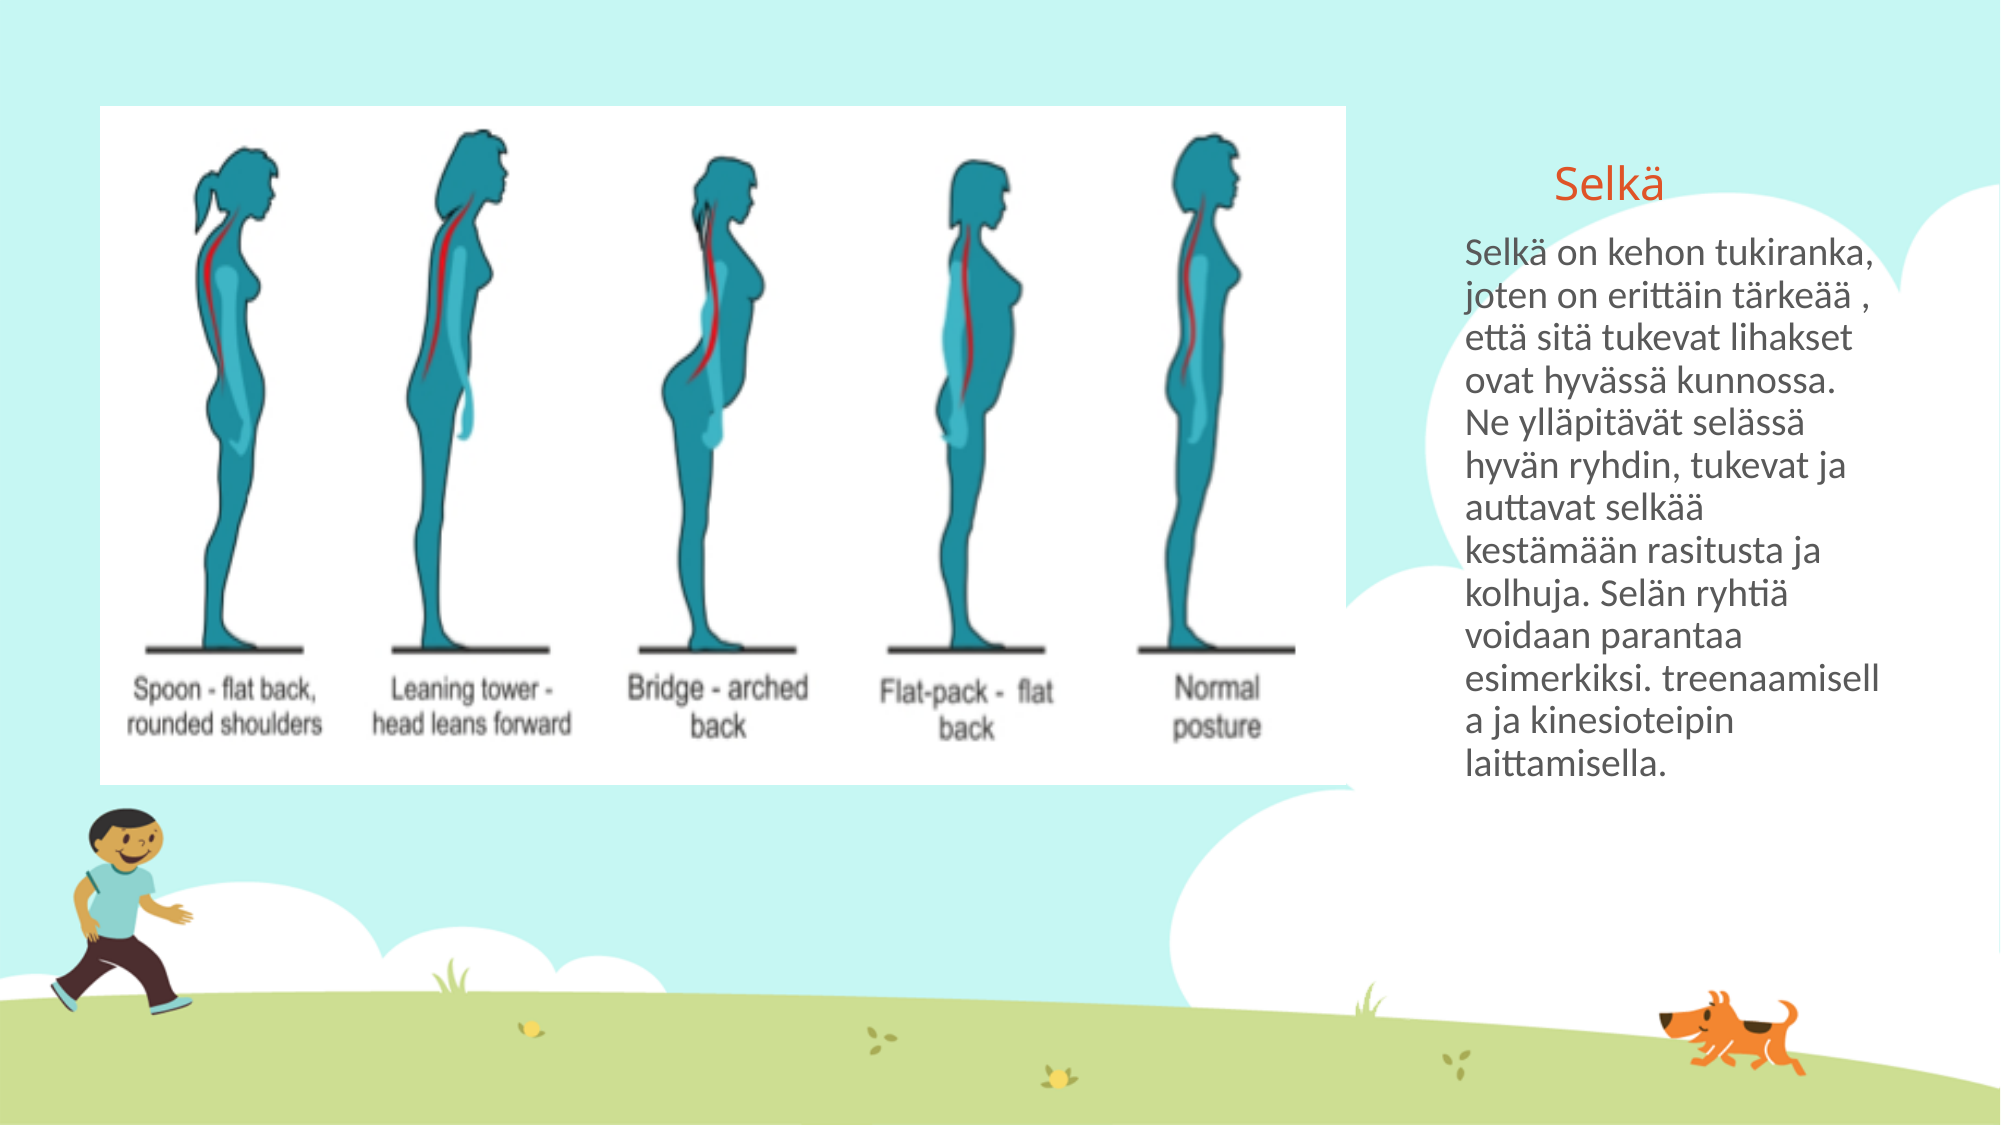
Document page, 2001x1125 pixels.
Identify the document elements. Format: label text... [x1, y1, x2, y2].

picture [0, 0, 2001, 1125]
title Selkä [1539, 106, 1990, 218]
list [100, 106, 1346, 785]
list Selkä on kehon tukiranka, joten on erittäin tärkeää , että sitä tukevat lihakset ovat hyvässä kunnossa. Ne ylläpitävät selässä hyvän ryhdin, tukevat ja auttavat selkää kestämään rasitusta ja kolhuja. Selän ryhtiä voidaan parantaa esimerkiksi. treenaamisella ja kinesioteipin laittamisella. [1449, 223, 1900, 938]
